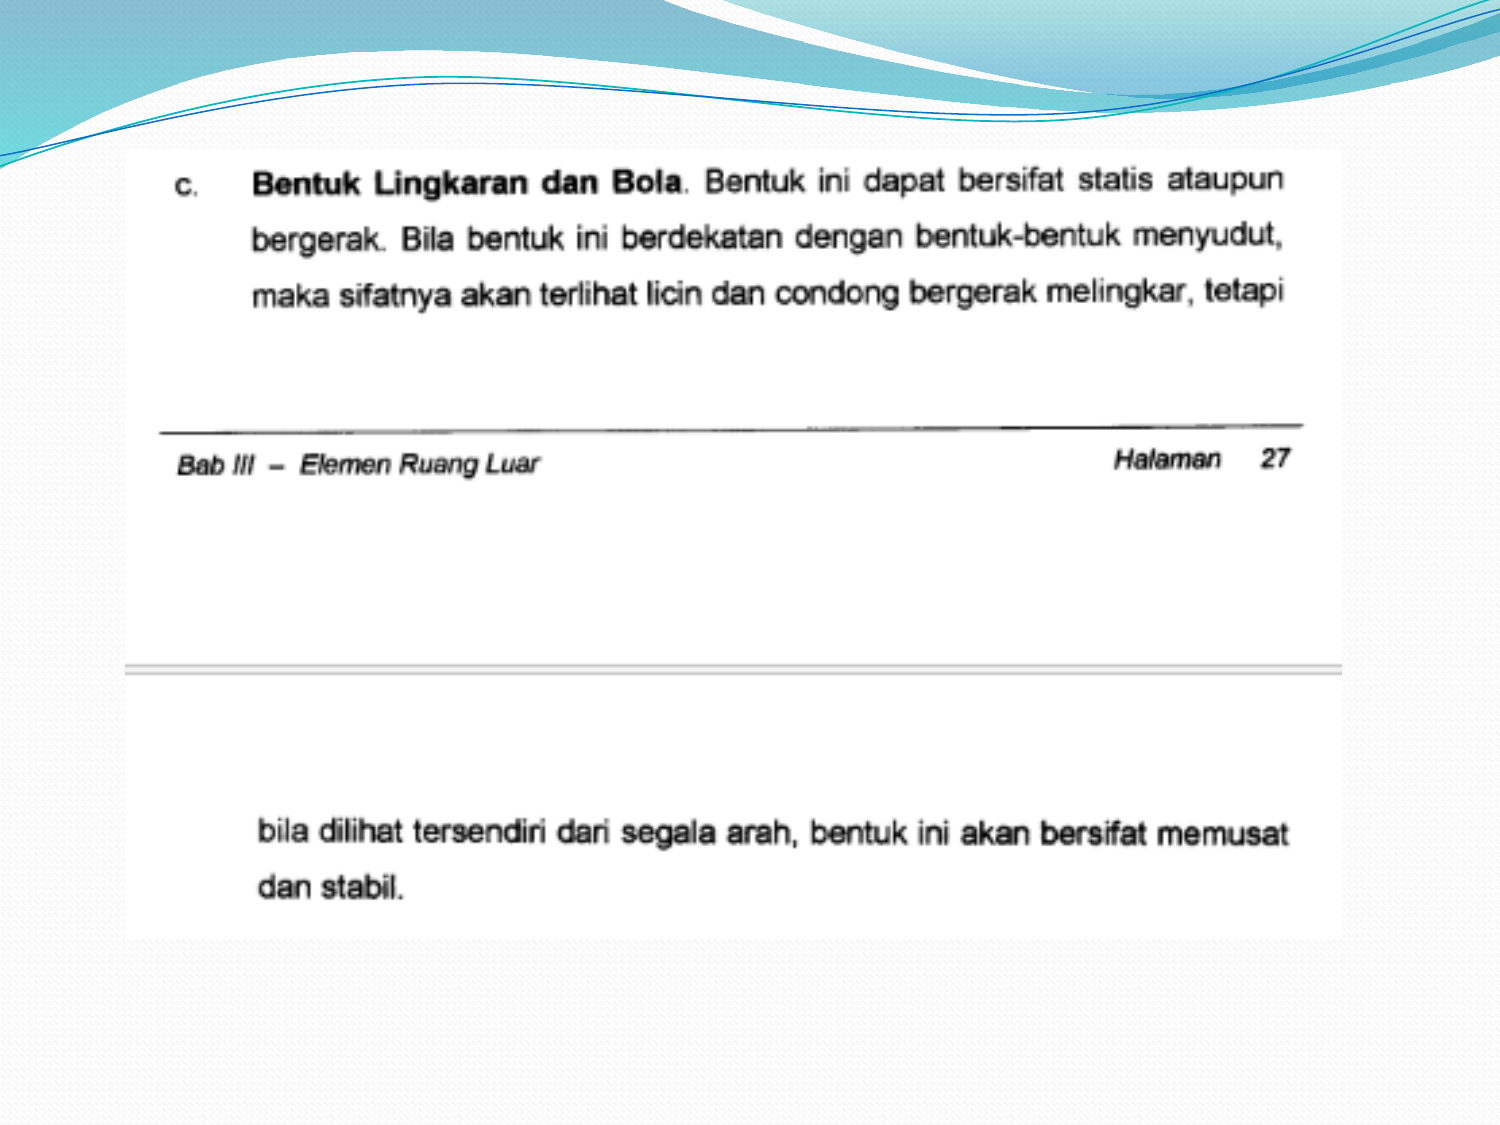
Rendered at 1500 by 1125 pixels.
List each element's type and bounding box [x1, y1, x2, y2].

picture [124, 149, 1342, 938]
